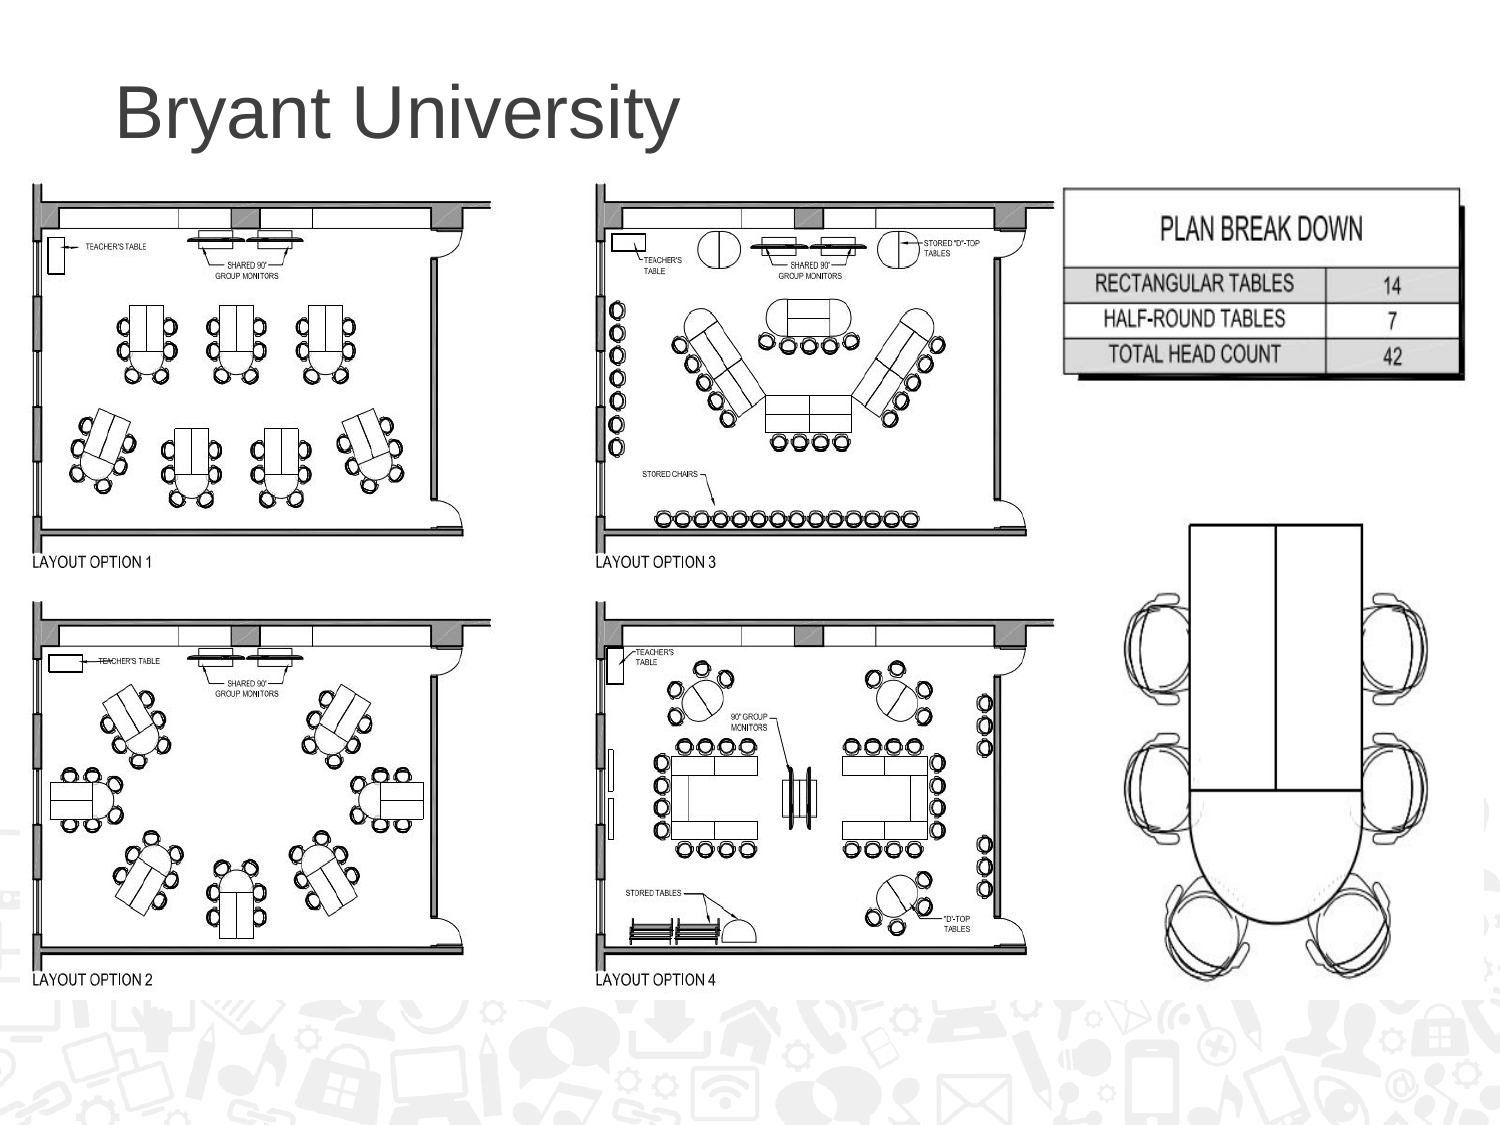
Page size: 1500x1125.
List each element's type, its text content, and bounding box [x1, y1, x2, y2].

text_box [1438, 98, 1500, 220]
title Bryant University [99, 55, 1416, 175]
picture [0, 0, 1500, 1125]
